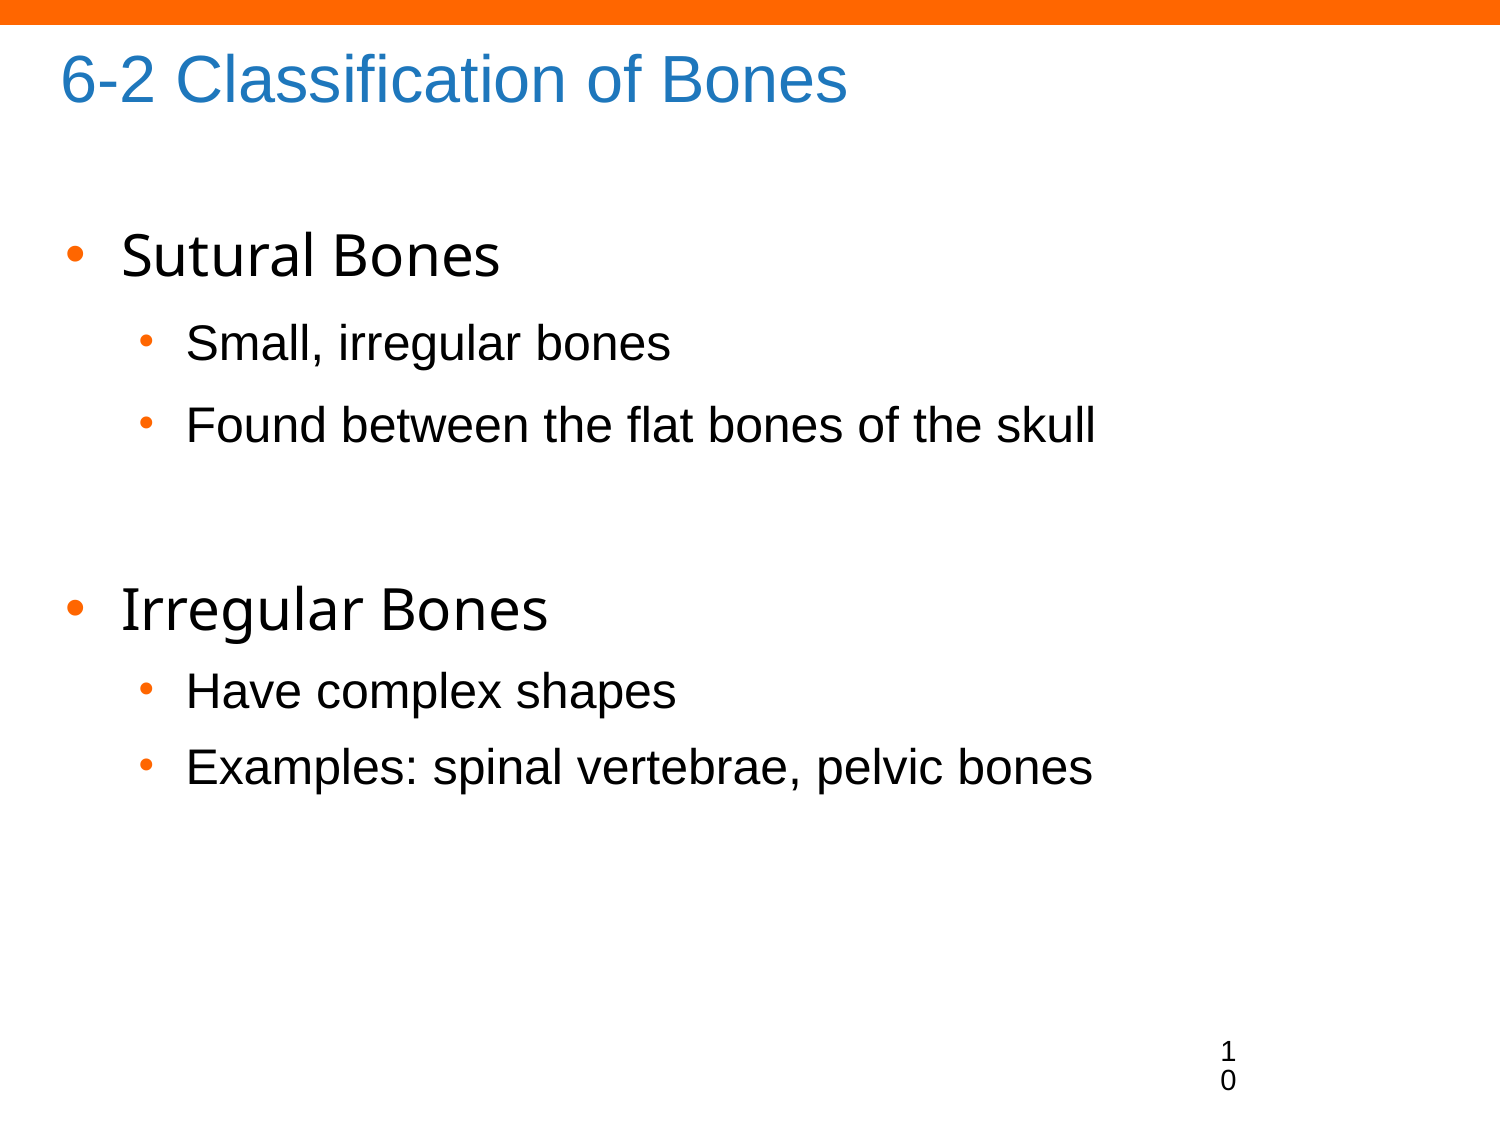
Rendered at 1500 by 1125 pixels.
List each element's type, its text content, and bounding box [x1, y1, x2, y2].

text_box [0, 0, 1500, 25]
slide_number 10 [1204, 1024, 1258, 1076]
title 6-2 Classification of Bones [45, 25, 1500, 153]
list Sutural Bones Small, irregular bones Found between the flat bones of the skull Irregular Bones Have complex shapes Examples: spinal vertebrae, pelvic bones [49, 195, 1401, 1125]
